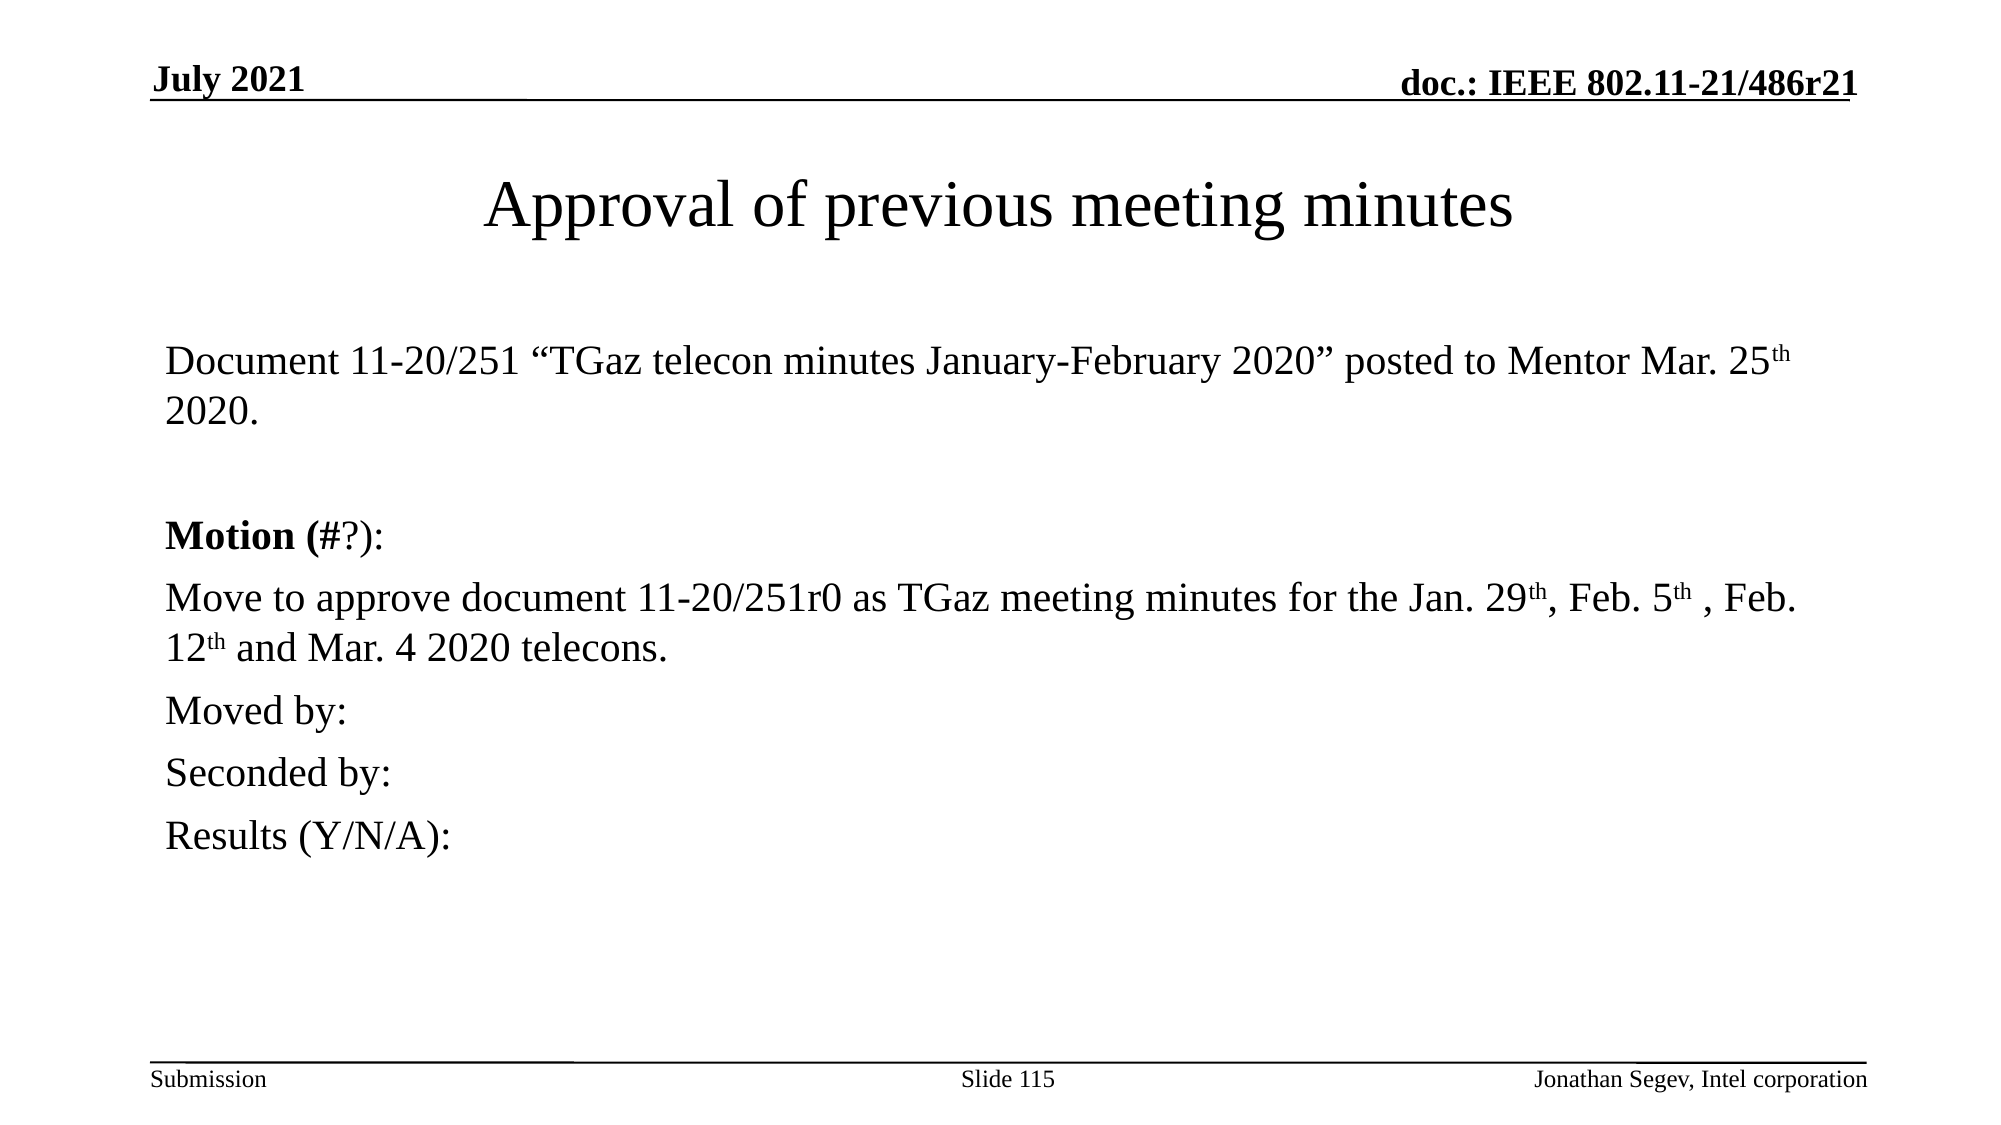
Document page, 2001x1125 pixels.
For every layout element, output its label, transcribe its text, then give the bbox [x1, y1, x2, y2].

footer Jonathan Segev, Intel corporation [1171, 1061, 1869, 1093]
title Approval of previous meeting minutes [149, 112, 1850, 288]
list Document 11-20/251 “TGaz telecon minutes January-February 2020” posted to Mentor Mar. 25th 2020. Motion (#?): Move to approve document 11-20/251r0 as TGaz meeting minutes for the Jan. 29th, Feb. 5th , Feb. 12th and Mar. 4 2020 telecons. Moved by: Seconded by: Results (Y/N/A): [149, 324, 1850, 1000]
slide_number Slide 115 [950, 1061, 1067, 1123]
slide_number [152, 54, 563, 100]
